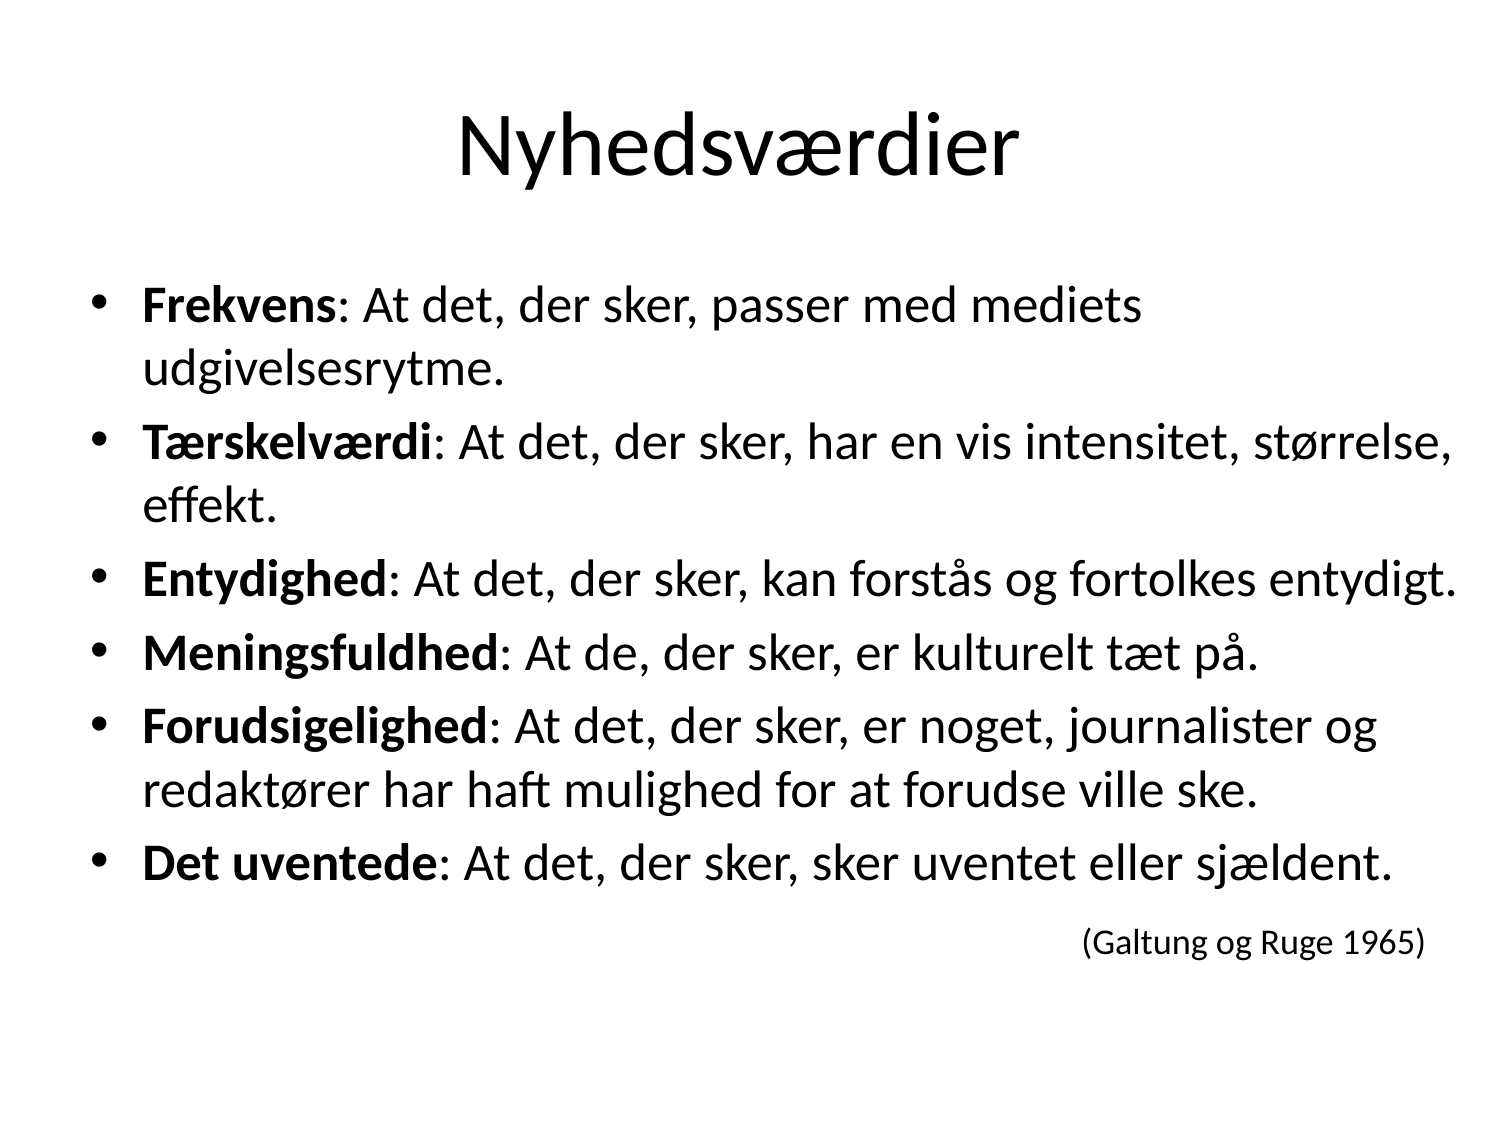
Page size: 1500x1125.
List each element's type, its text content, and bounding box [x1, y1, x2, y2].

list Frekvens: At det, der sker, passer med mediets udgivelsesrytme. Tærskelværdi: At det, der sker, har en vis intensitet, størrelse, effekt. Entydighed: At det, der sker, kan forstås og fortolkes entydigt. Meningsfuldhed: At de, der sker, er kulturelt tæt på. Forudsigelighed: At det, der sker, er noget, journalister og redaktører har haft mulighed for at forudse ville ske. Det uventede: At det, der sker, sker uventet eller sjældent. (Galtung og Ruge 1965) [75, 262, 1475, 1095]
title Nyhedsværdier [75, 45, 1425, 233]
